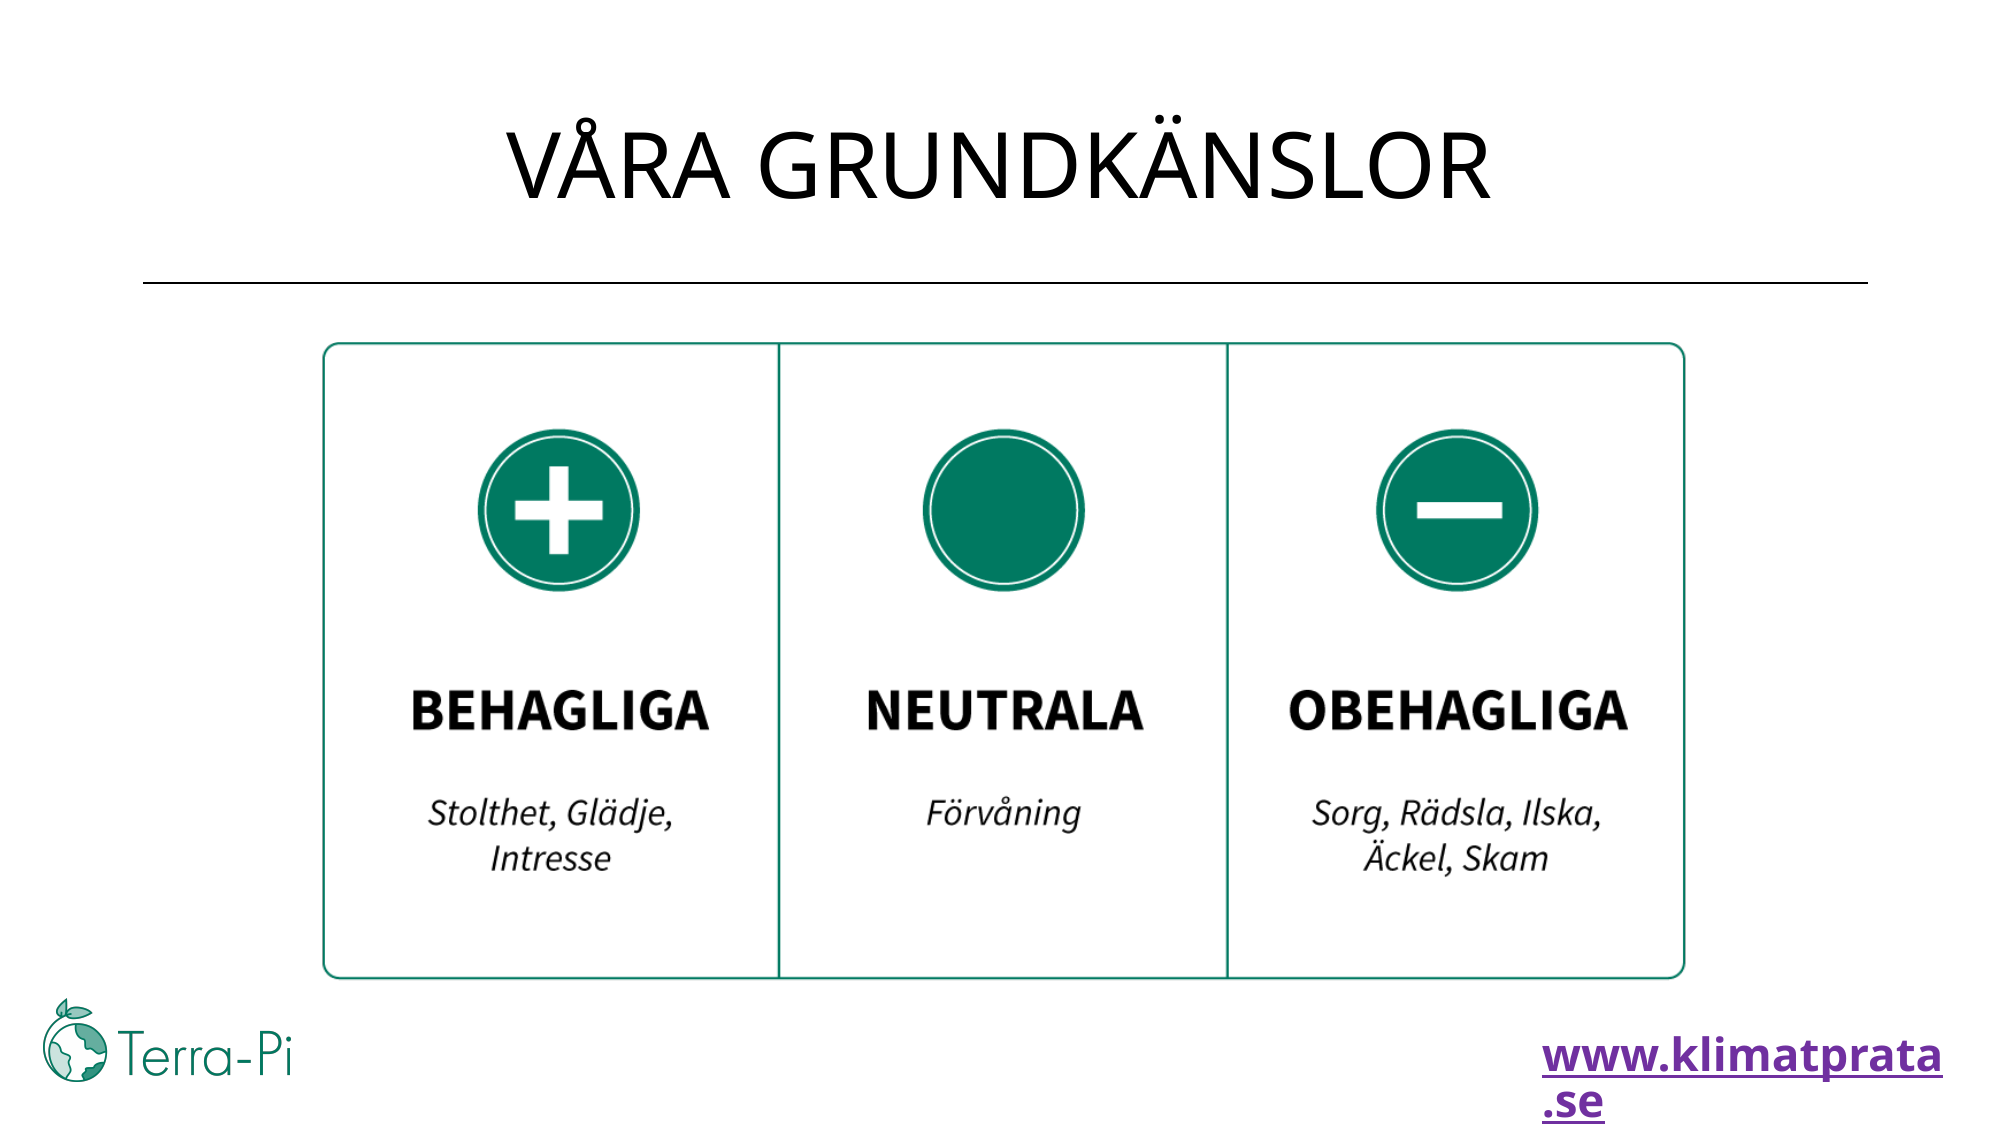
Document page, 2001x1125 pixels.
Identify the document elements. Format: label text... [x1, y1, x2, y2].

picture [310, 342, 1690, 993]
title Våra grundkänslor [136, 59, 1863, 278]
picture [42, 997, 291, 1082]
text_box www.klimatprata.se [1534, 1017, 1959, 1096]
